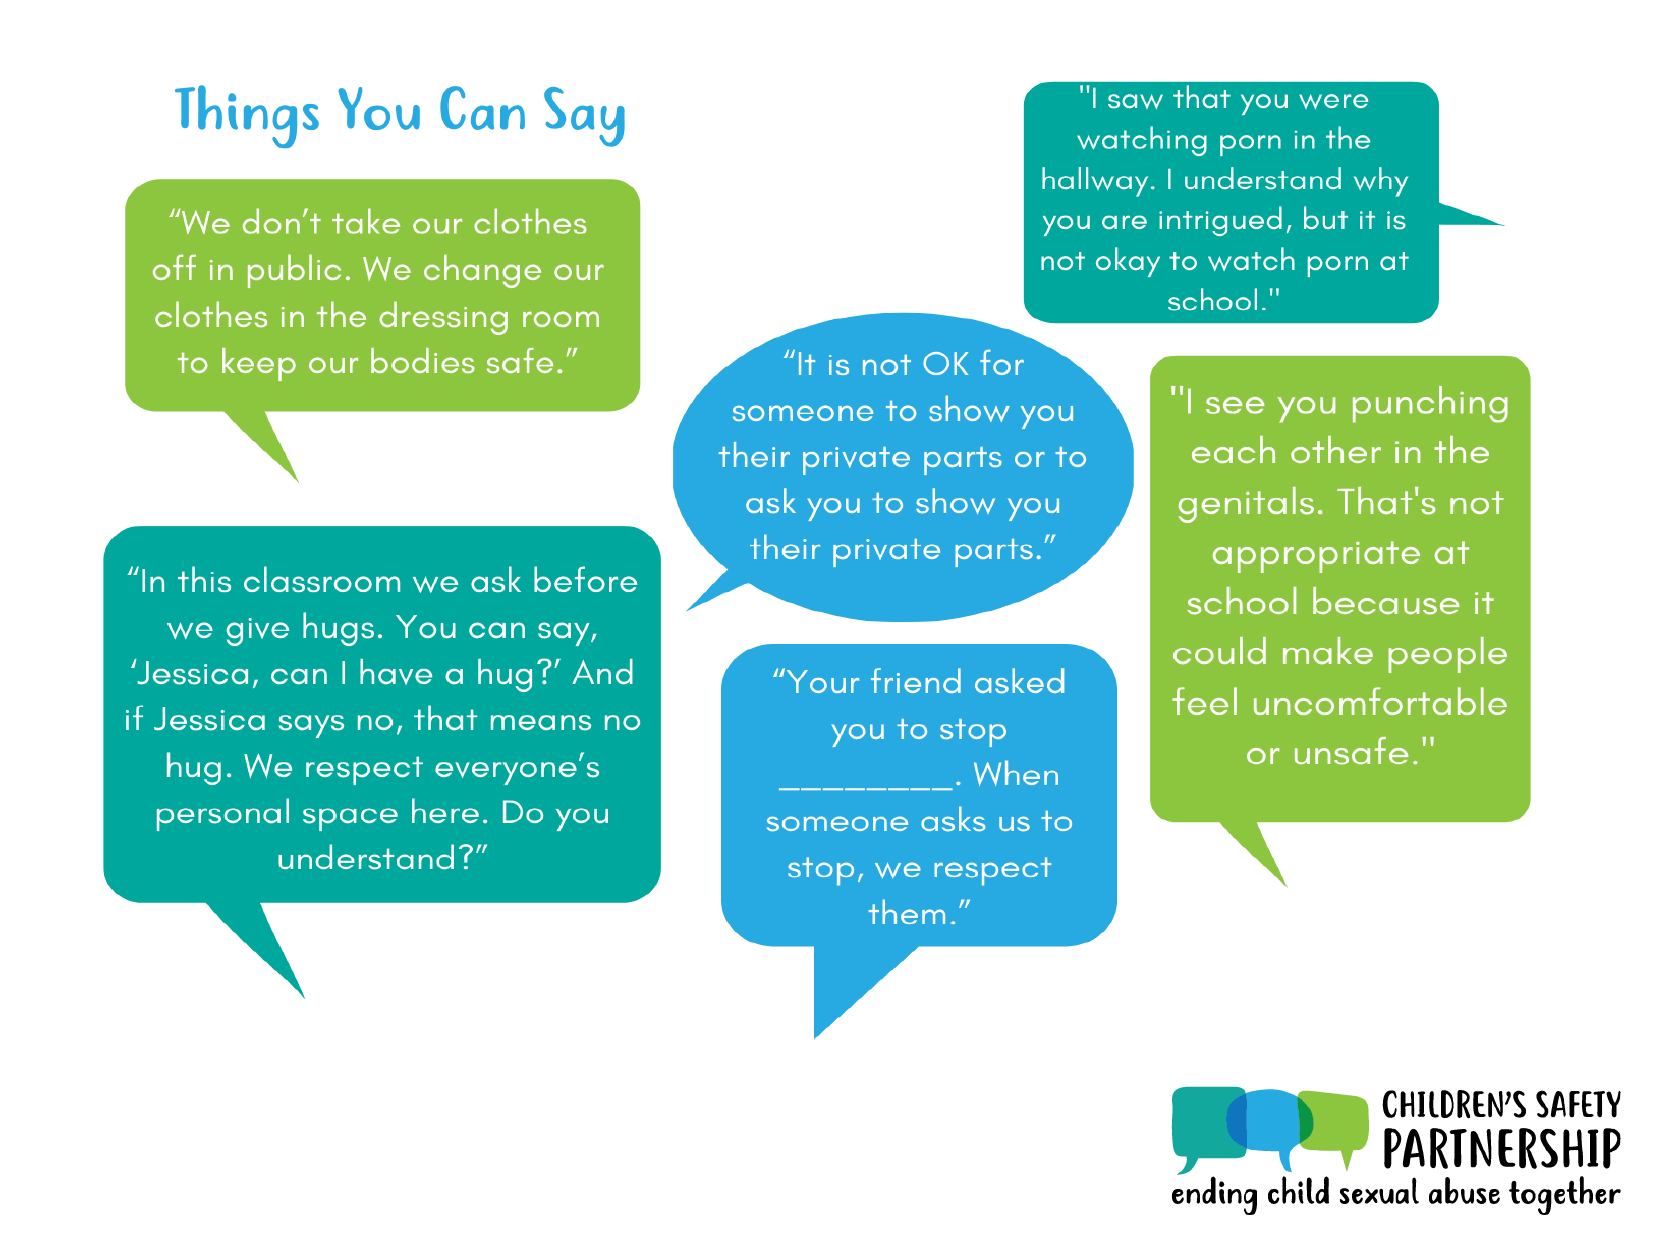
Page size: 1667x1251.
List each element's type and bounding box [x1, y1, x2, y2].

picture [56, 64, 1622, 1046]
picture [1171, 1086, 1621, 1215]
